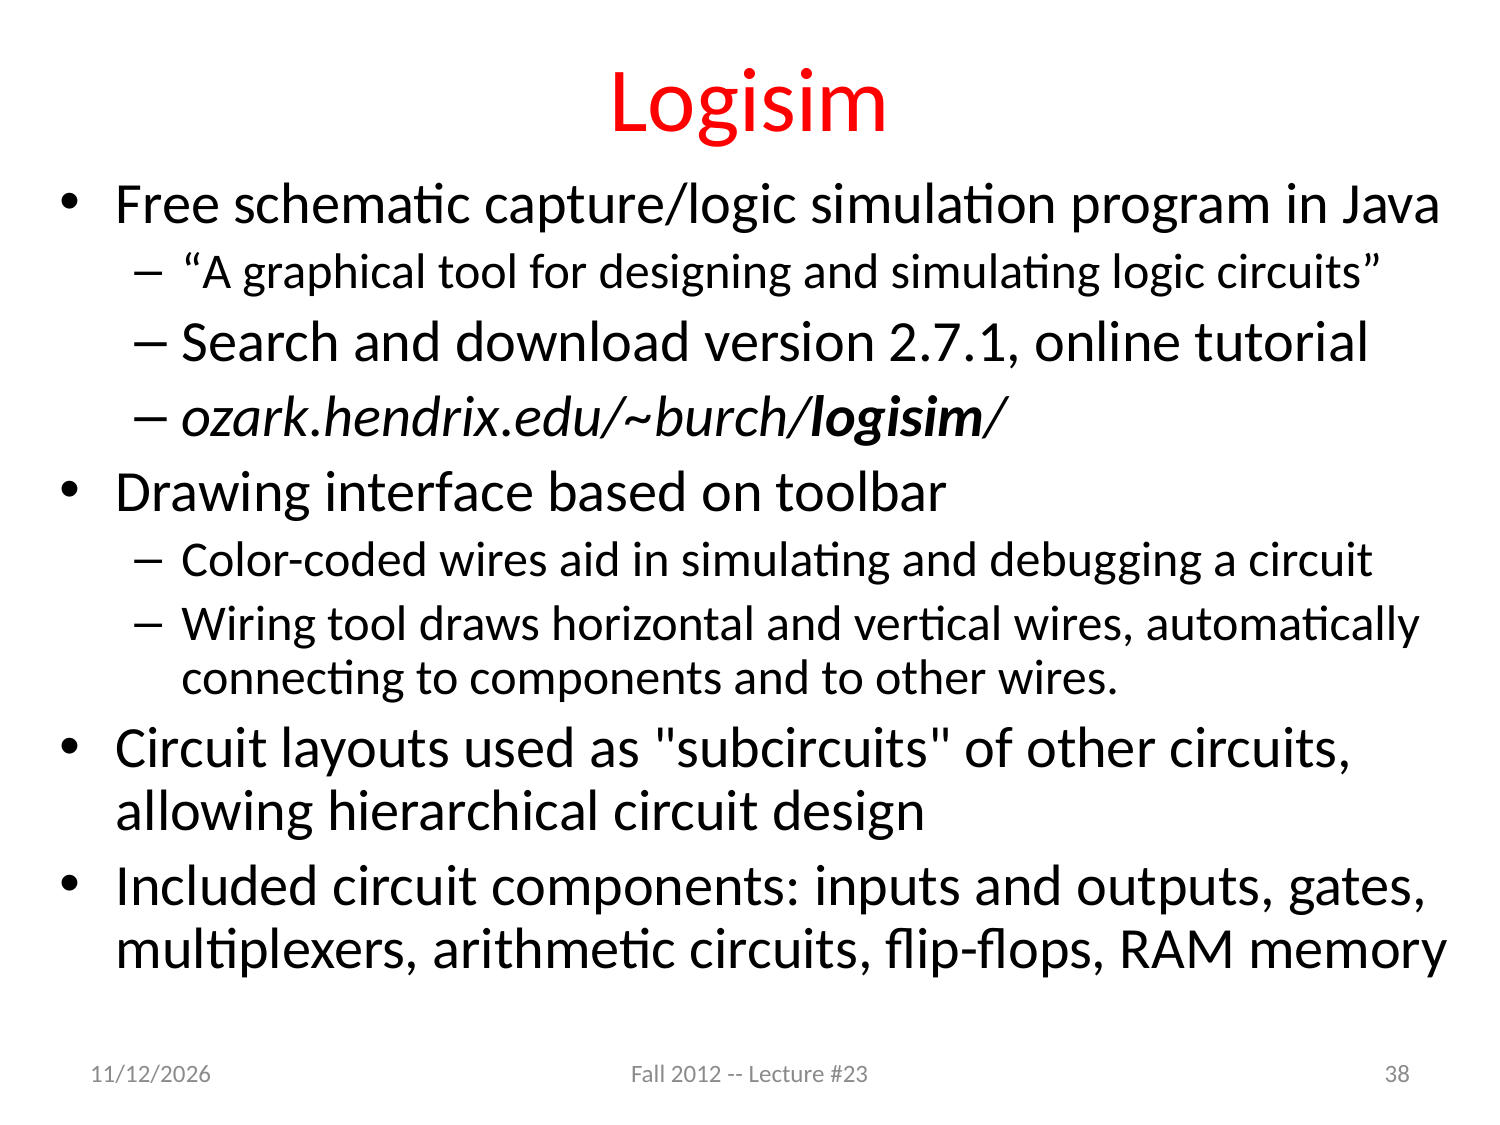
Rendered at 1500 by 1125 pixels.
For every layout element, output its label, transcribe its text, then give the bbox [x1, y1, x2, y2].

title Logisim [75, 27, 1425, 162]
footer Fall 2012 -- Lecture #23 [512, 1042, 988, 1103]
list Free schematic capture/logic simulation program in Java “A graphical tool for designing and simulating logic circuits” Search and download version 2.7.1, online tutorial ozark.hendrix.edu/~burch/logisim/ Drawing interface based on toolbar Color-coded wires aid in simulating and debugging a circuit Wiring tool draws horizontal and vertical wires, automatically connecting to components and to other wires. Circuit layouts used as "subcircuits" of other circuits, allowing hierarchical circuit design Included circuit components: inputs and outputs, gates, multiplexers, arithmetic circuits, flip-flops, RAM memory [44, 165, 1467, 945]
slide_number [75, 1042, 425, 1103]
slide_number 38 [1074, 1042, 1425, 1103]
